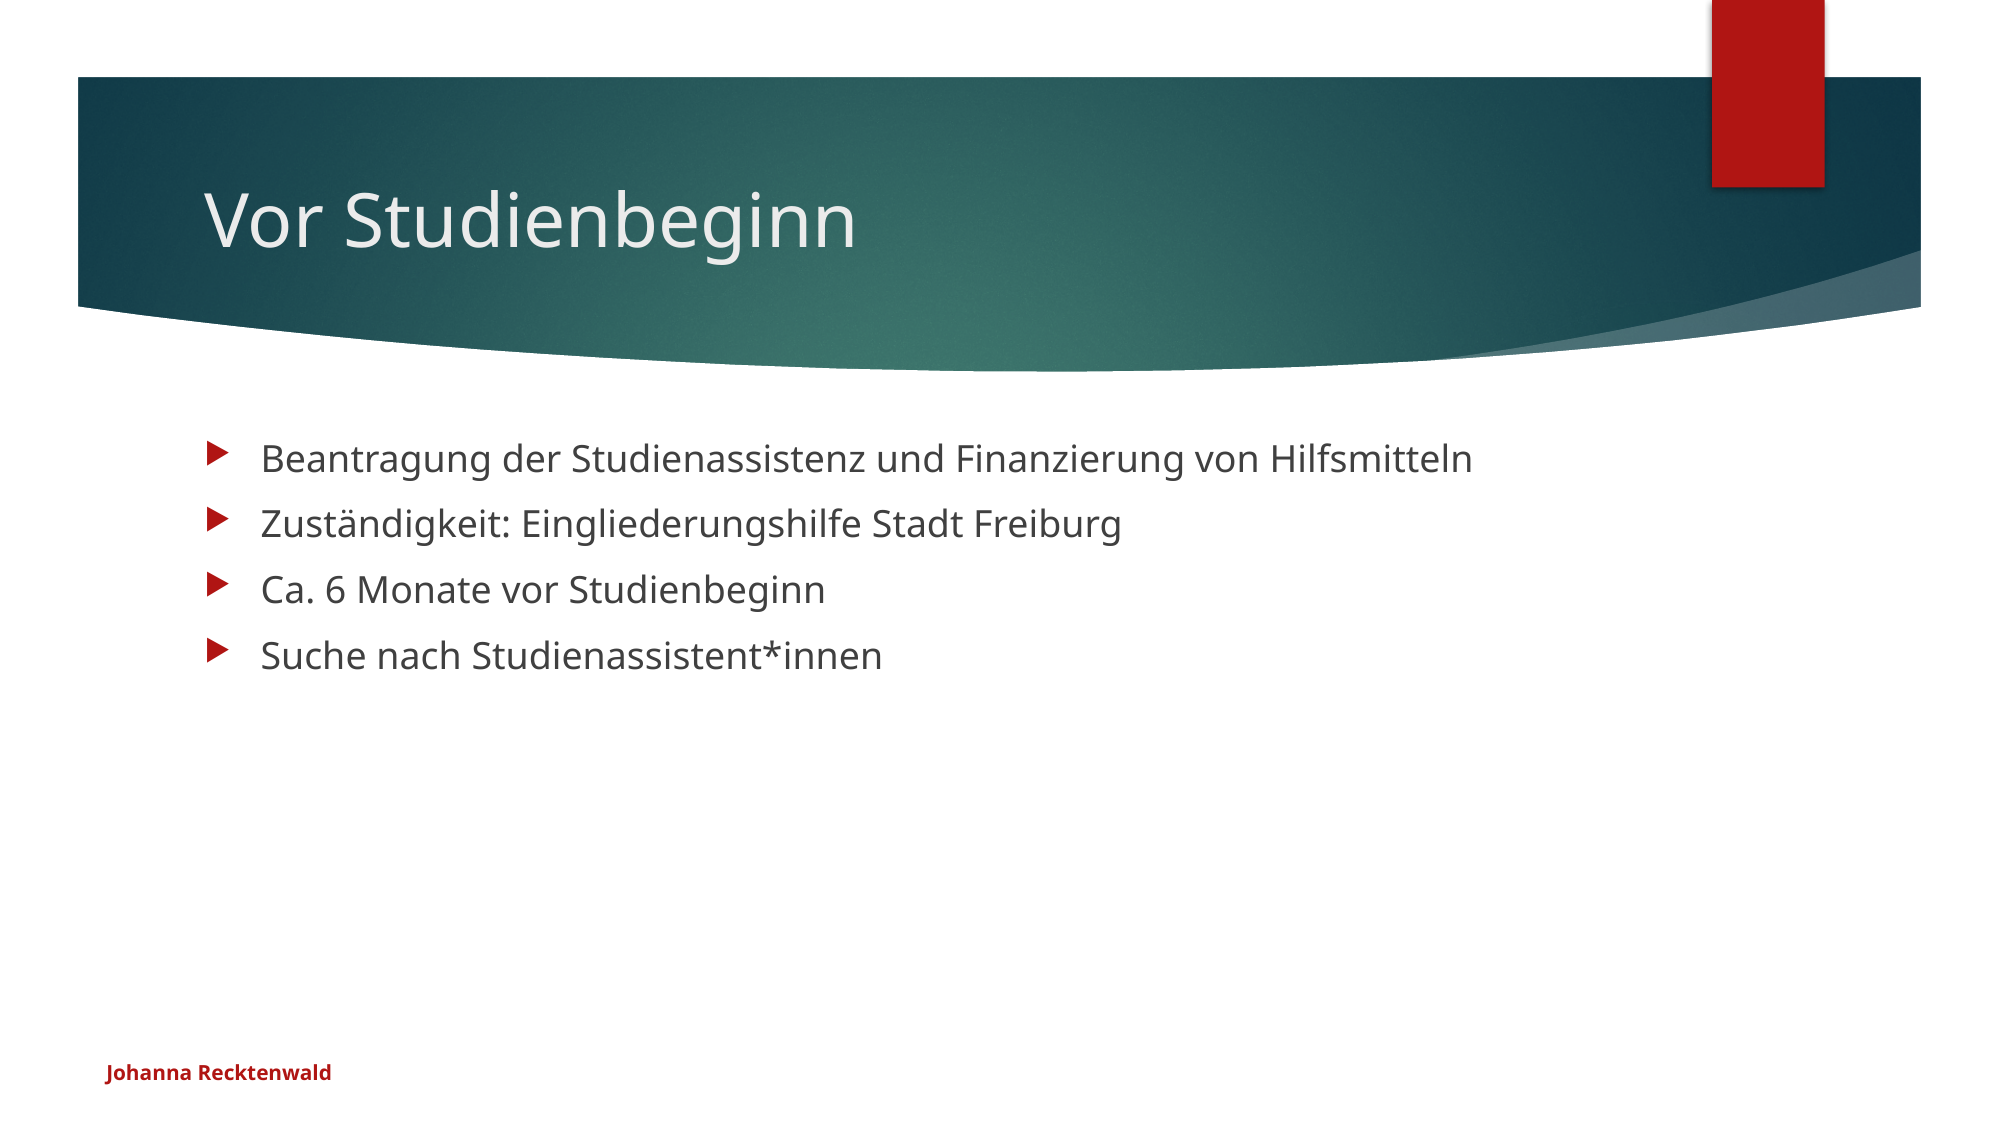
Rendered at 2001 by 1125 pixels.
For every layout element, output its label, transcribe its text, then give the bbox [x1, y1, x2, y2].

list Beantragung der Studienassistenz und Finanzierung von Hilfsmitteln Zuständigkeit: Eingliederungshilfe Stadt Freiburg Ca. 6 Monate vor Studienbeginn Suche nach Studienassistent*innen [189, 427, 1638, 988]
footer Johanna Recktenwald [91, 1048, 726, 1100]
title Vor Studienbeginn [189, 159, 1638, 276]
